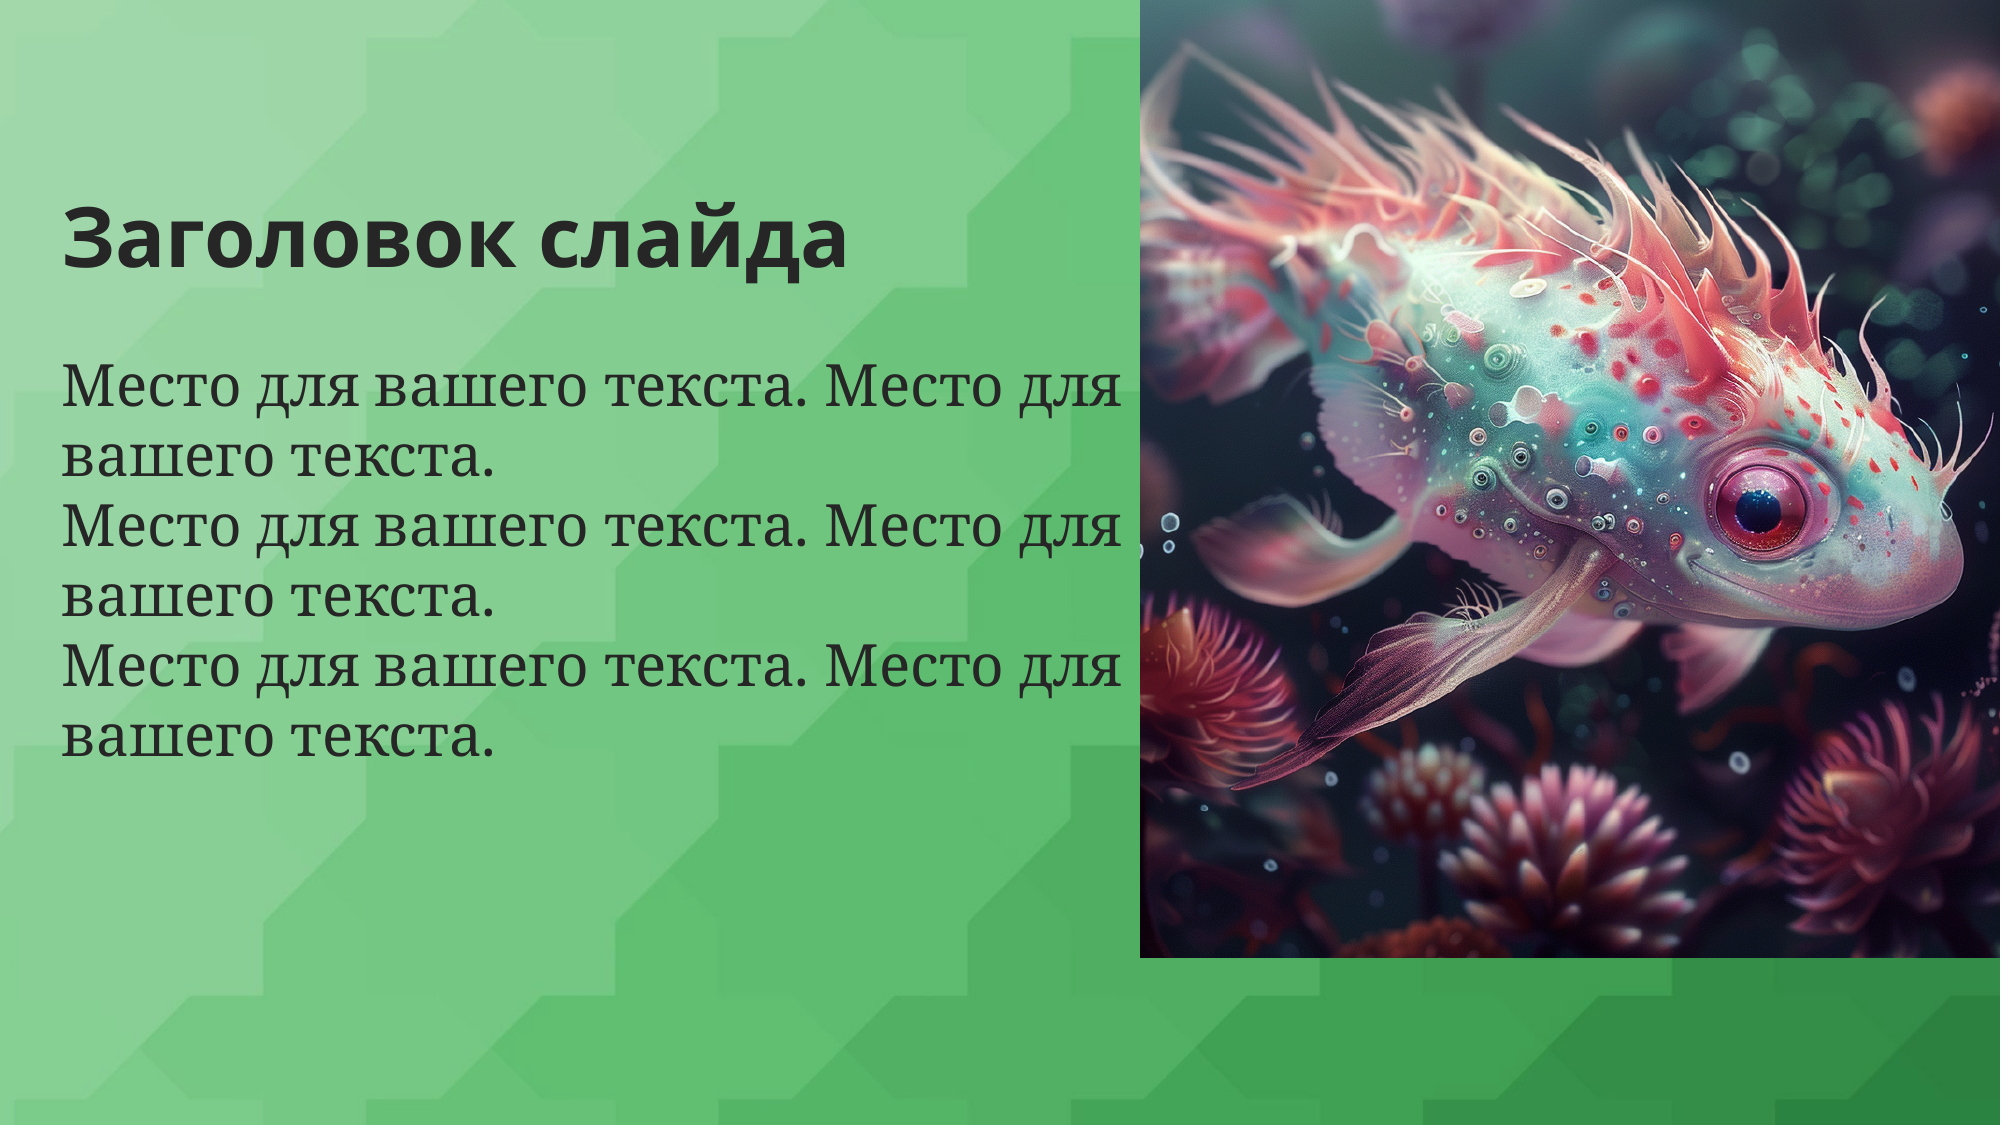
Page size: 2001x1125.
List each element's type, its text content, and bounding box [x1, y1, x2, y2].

text_box Место для вашего текста. Место для вашего текста. Место для вашего текста. Место для вашего текста. Место для вашего текста. Место для вашего текста. [47, 341, 1139, 846]
text_box Заголовок слайда [47, 188, 983, 341]
picture [1139, 0, 2000, 958]
